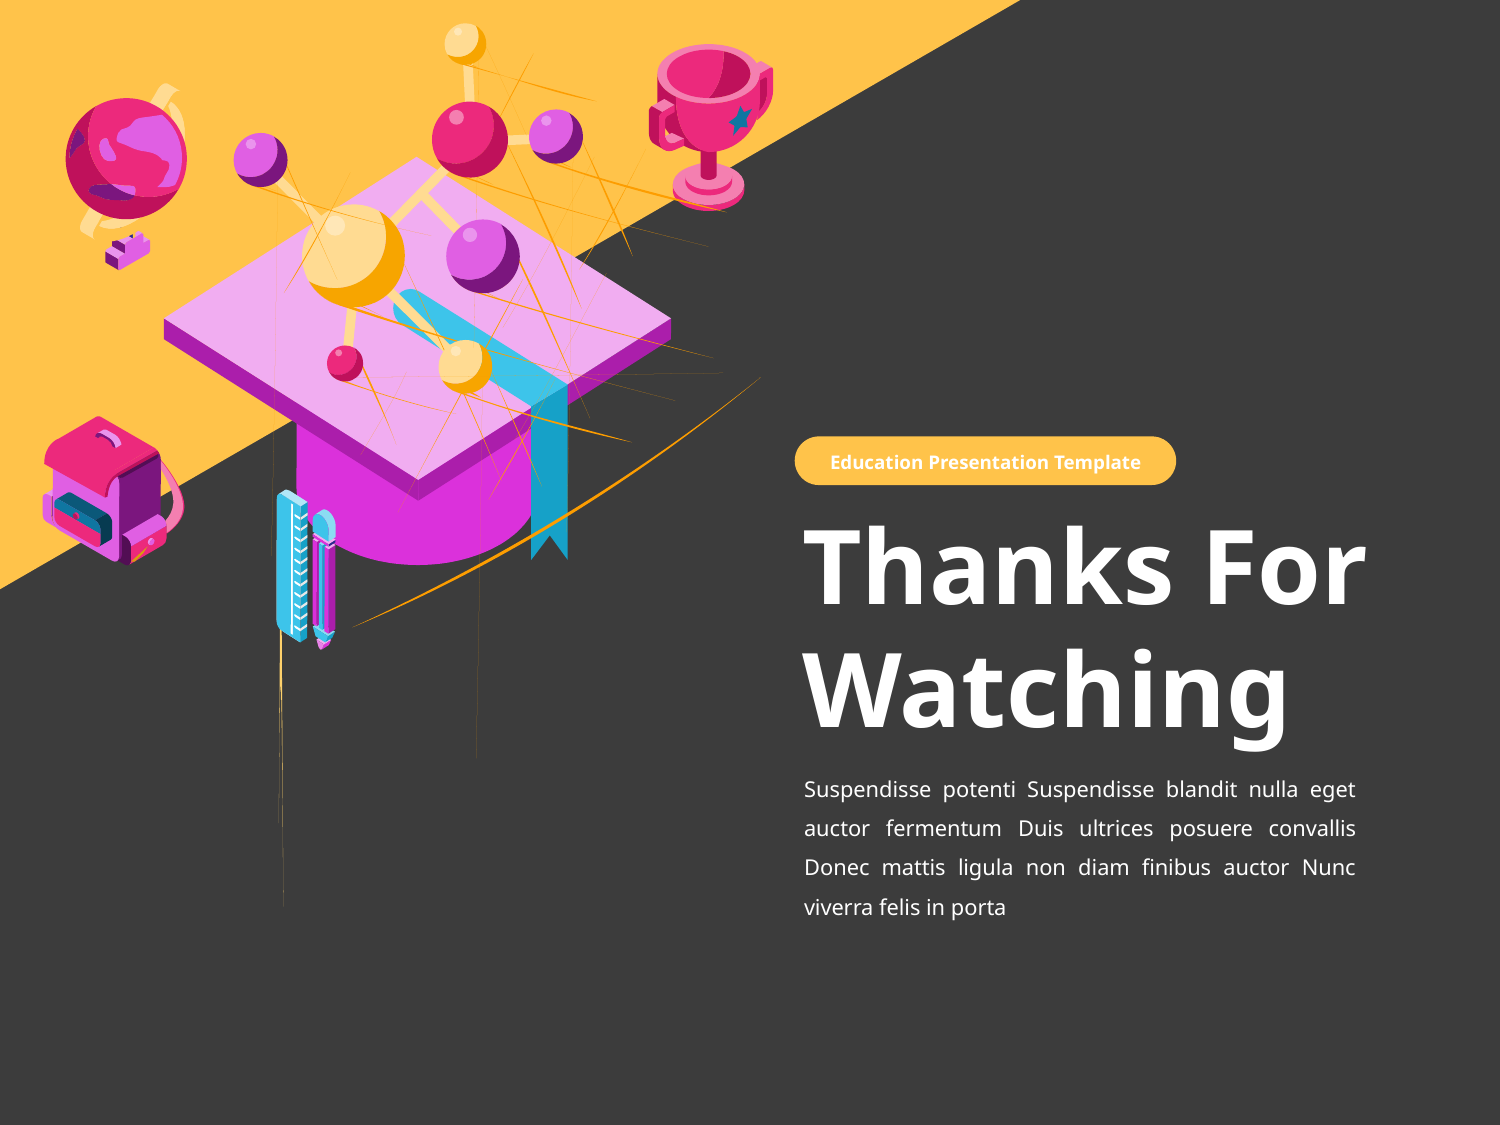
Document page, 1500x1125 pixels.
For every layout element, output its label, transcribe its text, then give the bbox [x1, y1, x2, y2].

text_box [233, 23, 582, 397]
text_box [67, 83, 195, 270]
text_box Suspendisse potenti Suspendisse blandit nulla eget auctor fermentum Duis ultrices posuere convallis Donec mattis ligula non diam finibus auctor Nunc viverra felis in porta [789, 754, 1372, 927]
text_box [42, 416, 184, 565]
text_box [650, 44, 774, 211]
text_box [276, 489, 336, 650]
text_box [163, 156, 669, 561]
text_box [0, 0, 1023, 591]
text_box Thanks For Watching [787, 493, 1412, 756]
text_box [794, 436, 1177, 486]
